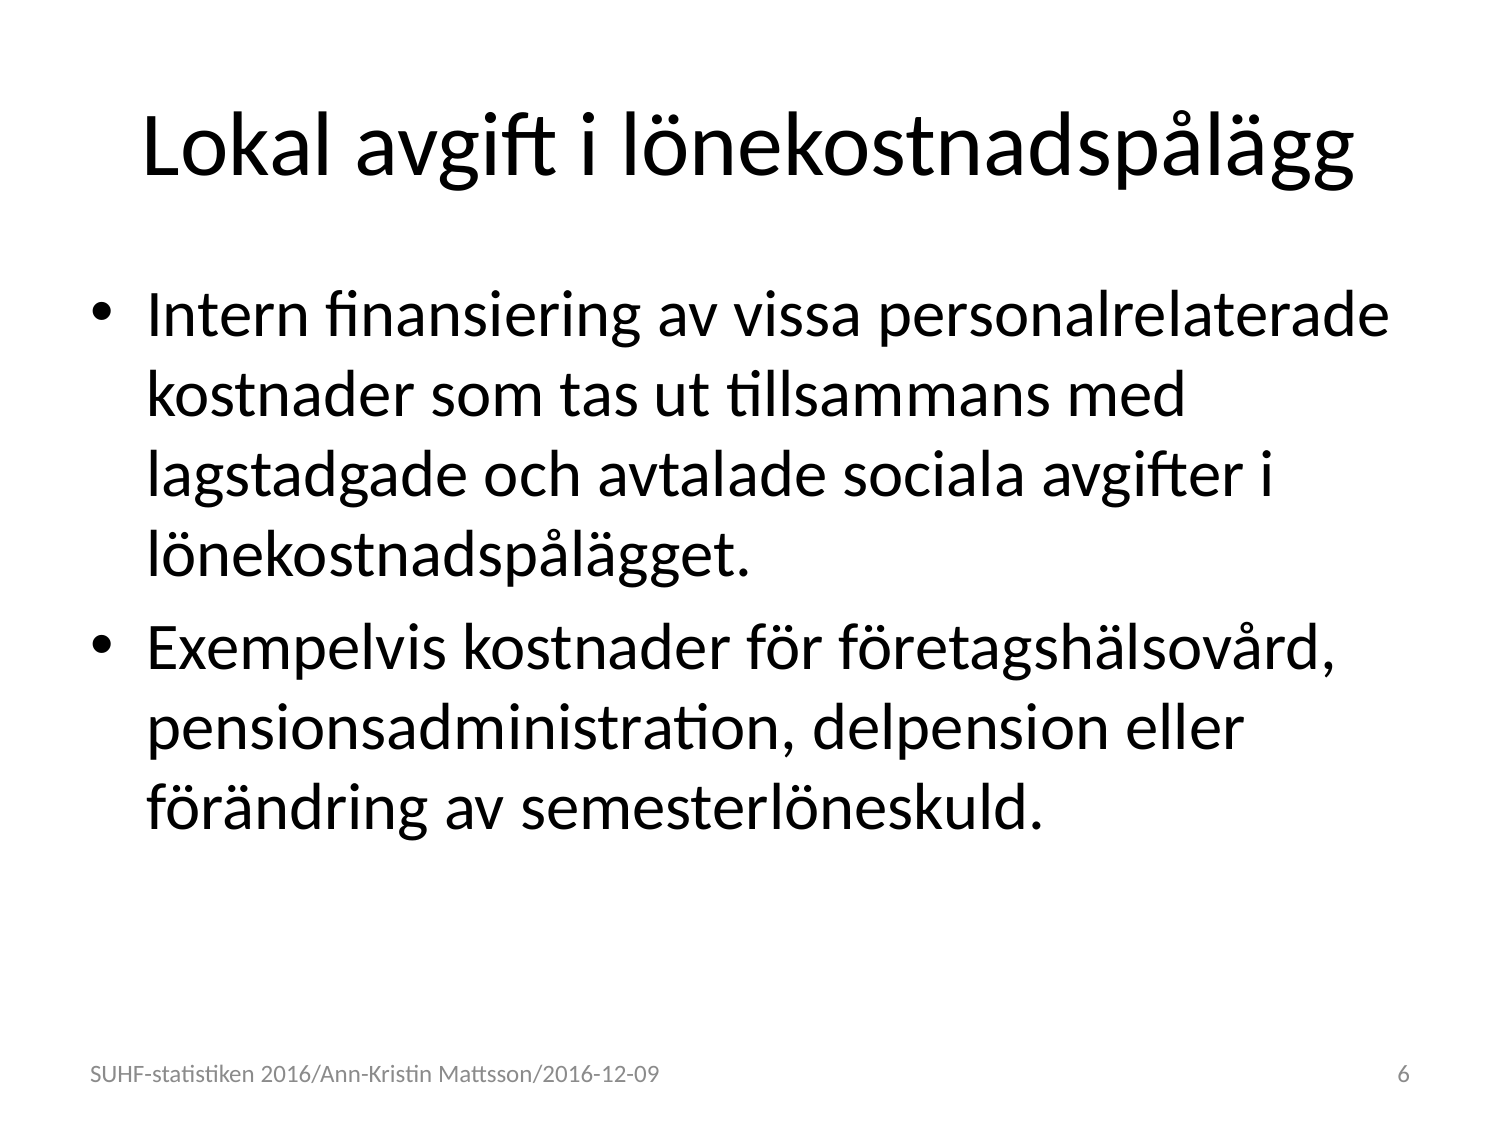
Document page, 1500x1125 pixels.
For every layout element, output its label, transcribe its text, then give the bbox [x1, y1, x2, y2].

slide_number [75, 1042, 739, 1103]
list Intern finansiering av vissa personalrelaterade kostnader som tas ut tillsammans med lagstadgade och avtalade sociala avgifter i lönekostnadspålägget. Exempelvis kostnader för företagshälsovård, pensionsadministration, delpension eller förändring av semesterlöneskuld. [75, 262, 1425, 1005]
slide_number 6 [1074, 1042, 1425, 1103]
title Lokal avgift i lönekostnadspålägg [75, 45, 1425, 233]
